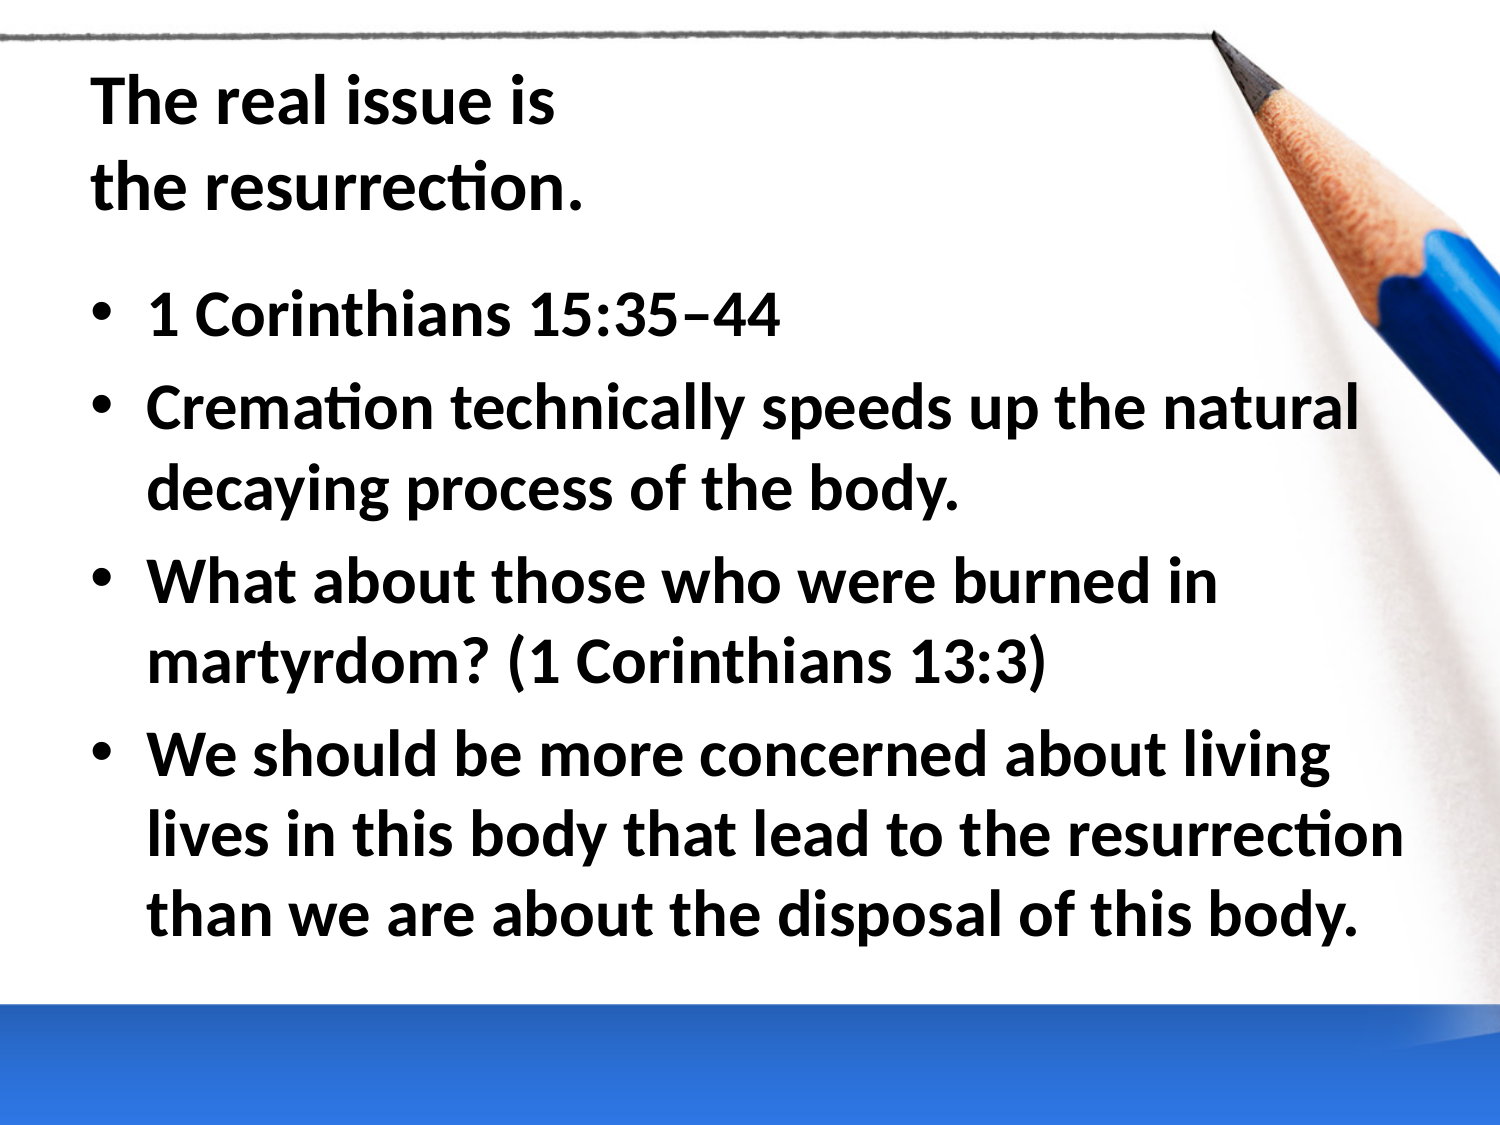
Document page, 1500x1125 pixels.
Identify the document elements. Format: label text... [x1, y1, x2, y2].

list 1 Corinthians 15:35–44 Cremation technically speeds up the natural decaying process of the body. What about those who were burned in martyrdom? (1 Corinthians 13:3) We should be more concerned about living lives in this body that lead to the resurrection than we are about the disposal of this body. [75, 262, 1425, 1005]
picture [0, 0, 1500, 1125]
title The real issue is the resurrection. [75, 45, 1425, 233]
